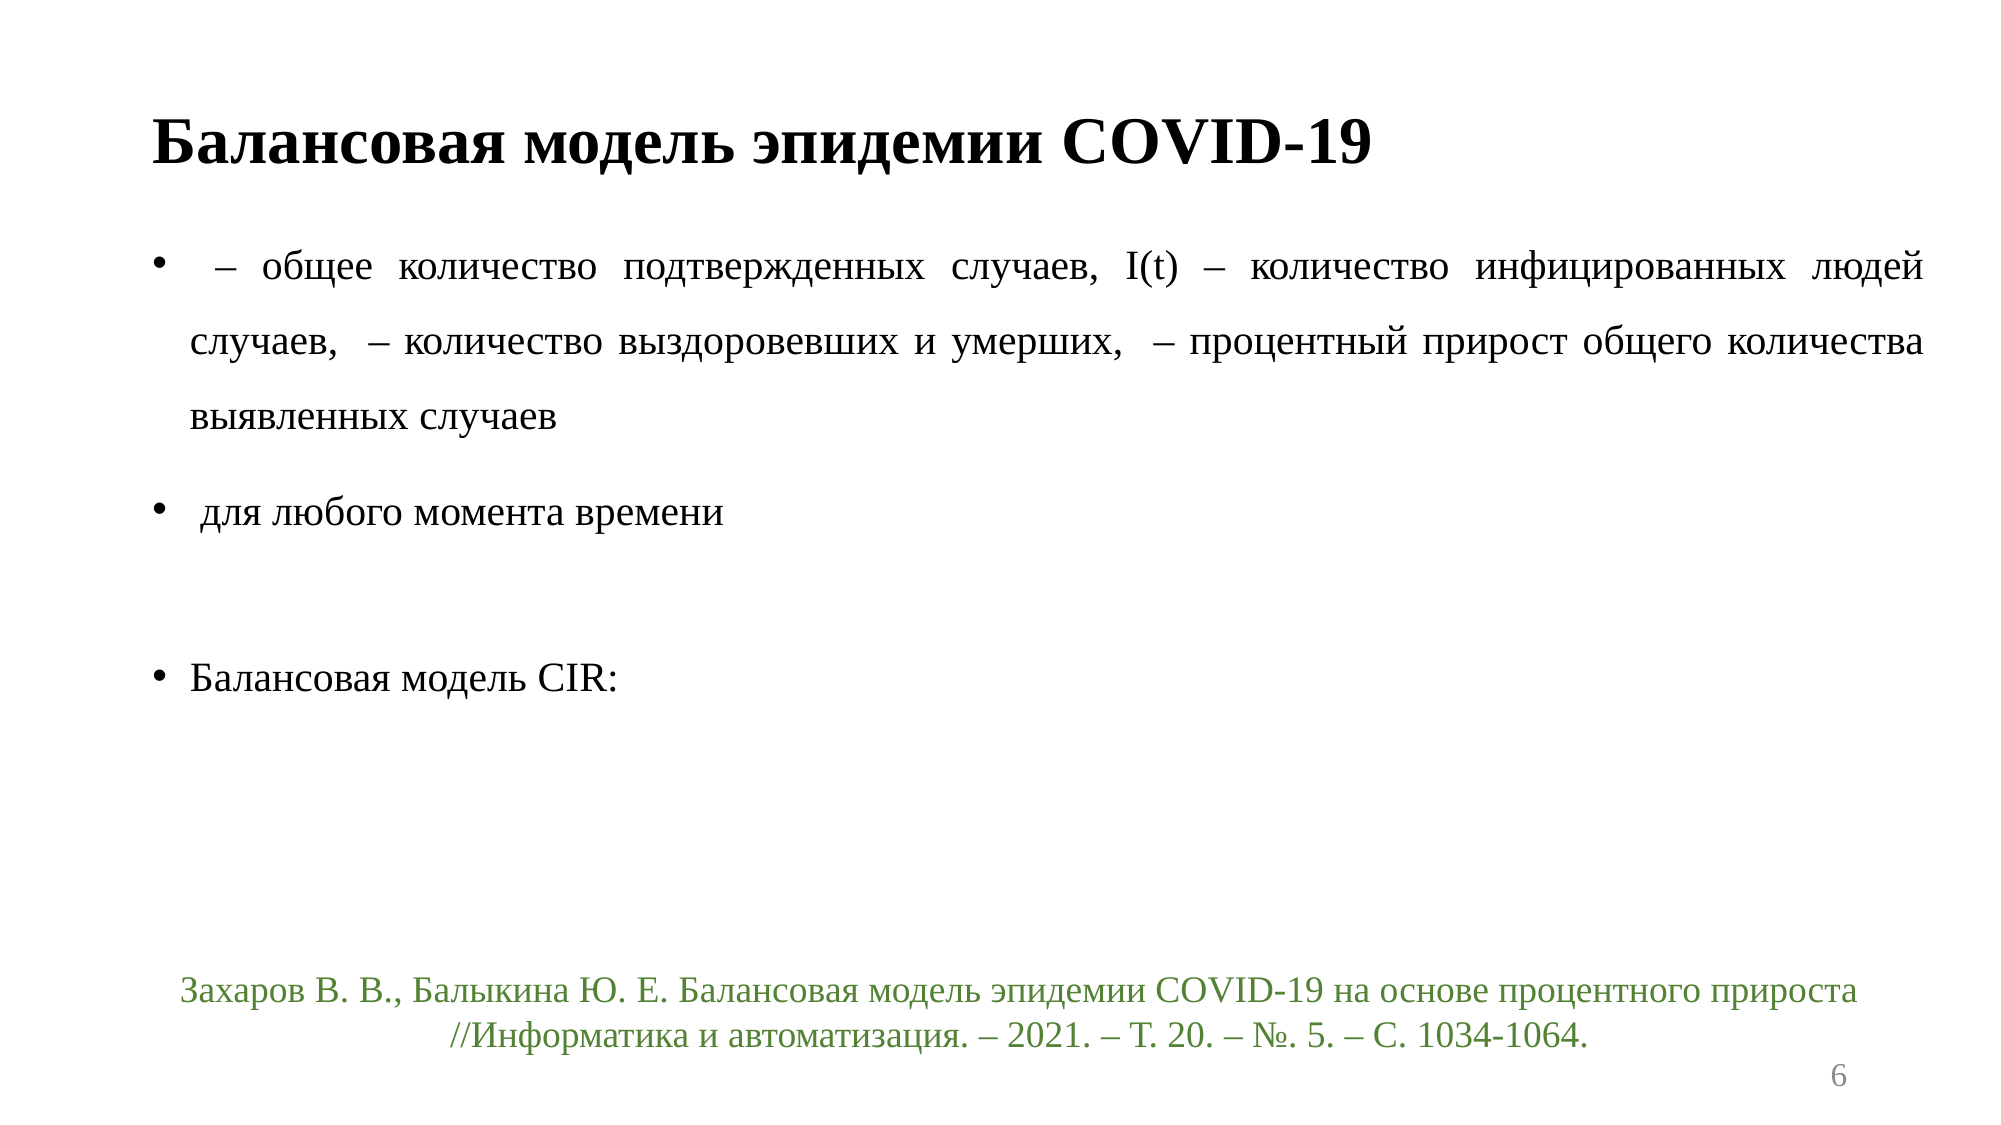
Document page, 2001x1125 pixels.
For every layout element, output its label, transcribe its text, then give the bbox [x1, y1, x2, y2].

title Балансовая модель эпидемии COVID-19 [137, 32, 1863, 251]
slide_number 6 [1412, 1063, 1863, 1103]
text_box Захаров В. В., Балыкина Ю. Е. Балансовая модель эпидемии COVID-19 на основе процентного прироста //Информатика и автоматизация. – 2021. – Т. 20. – №. 5. – С. 1034-1064. [83, 957, 1957, 1063]
